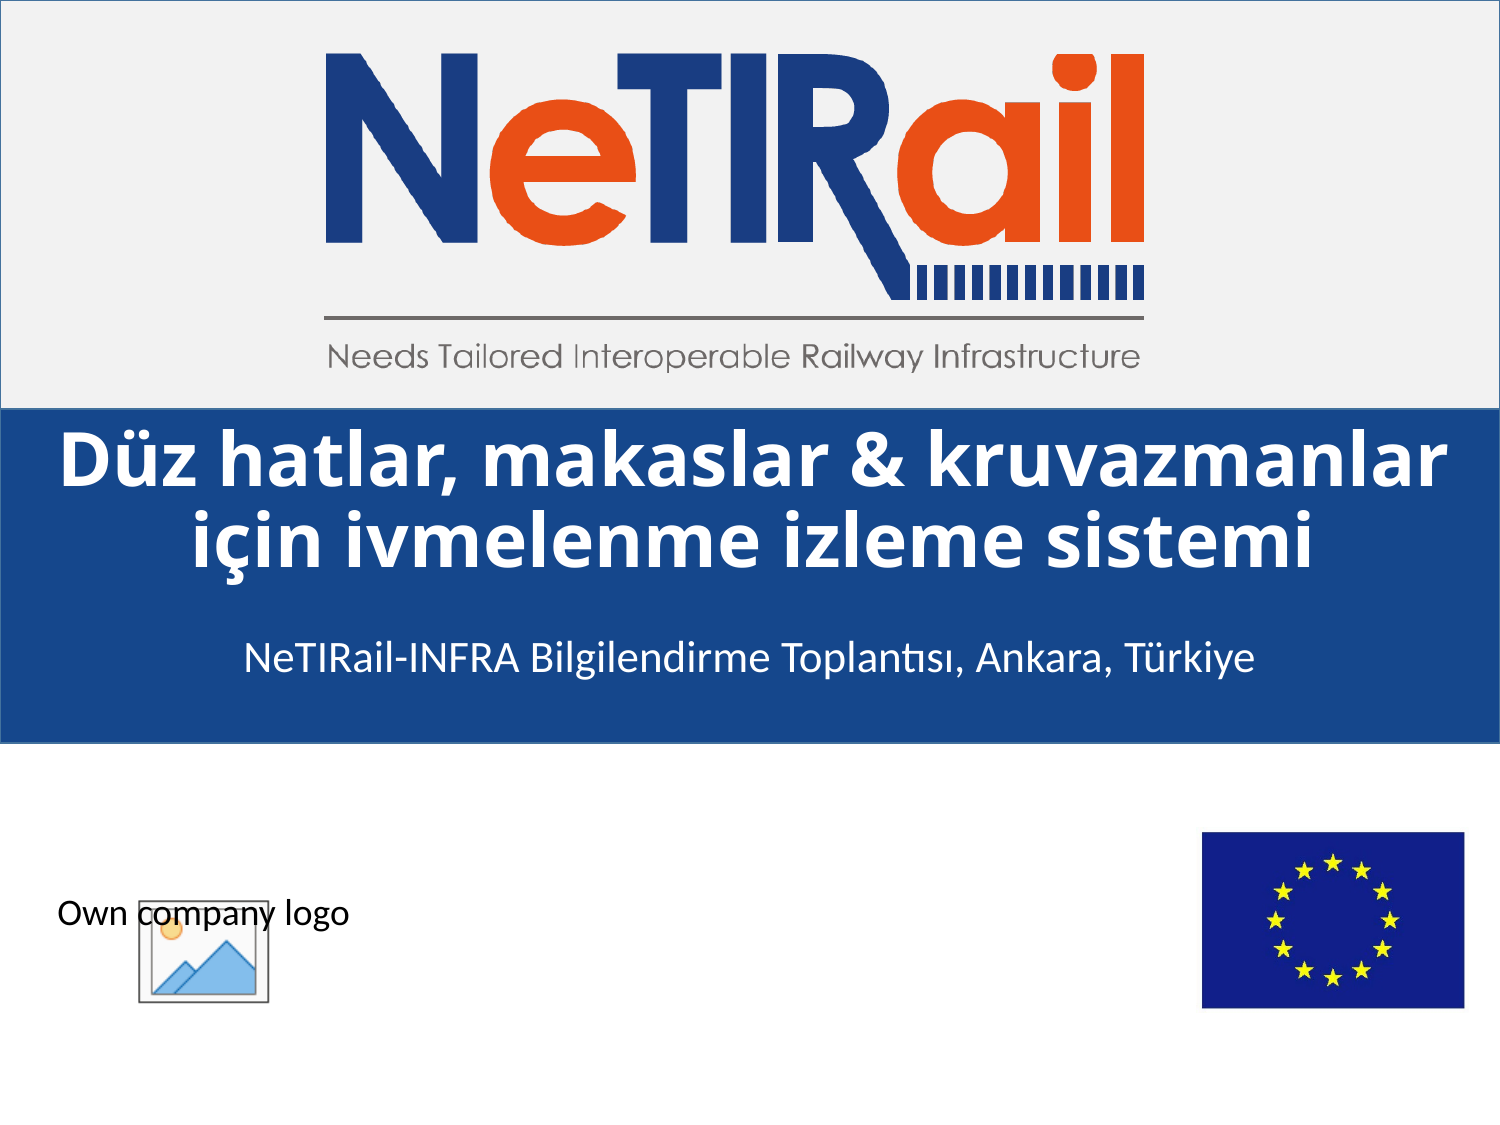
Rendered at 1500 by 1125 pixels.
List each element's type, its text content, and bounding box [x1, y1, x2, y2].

subtitle NeTIRail-INFRA Bilgilendirme Toplantısı, Ankara, Türkiye [187, 625, 1313, 729]
picture [1196, 827, 1469, 1013]
picture [103, 880, 305, 1025]
title Düz hatlar, makaslar & kruvazmanlar için ivmelenme izleme sistemi [32, 424, 1476, 591]
picture [324, 53, 1144, 373]
